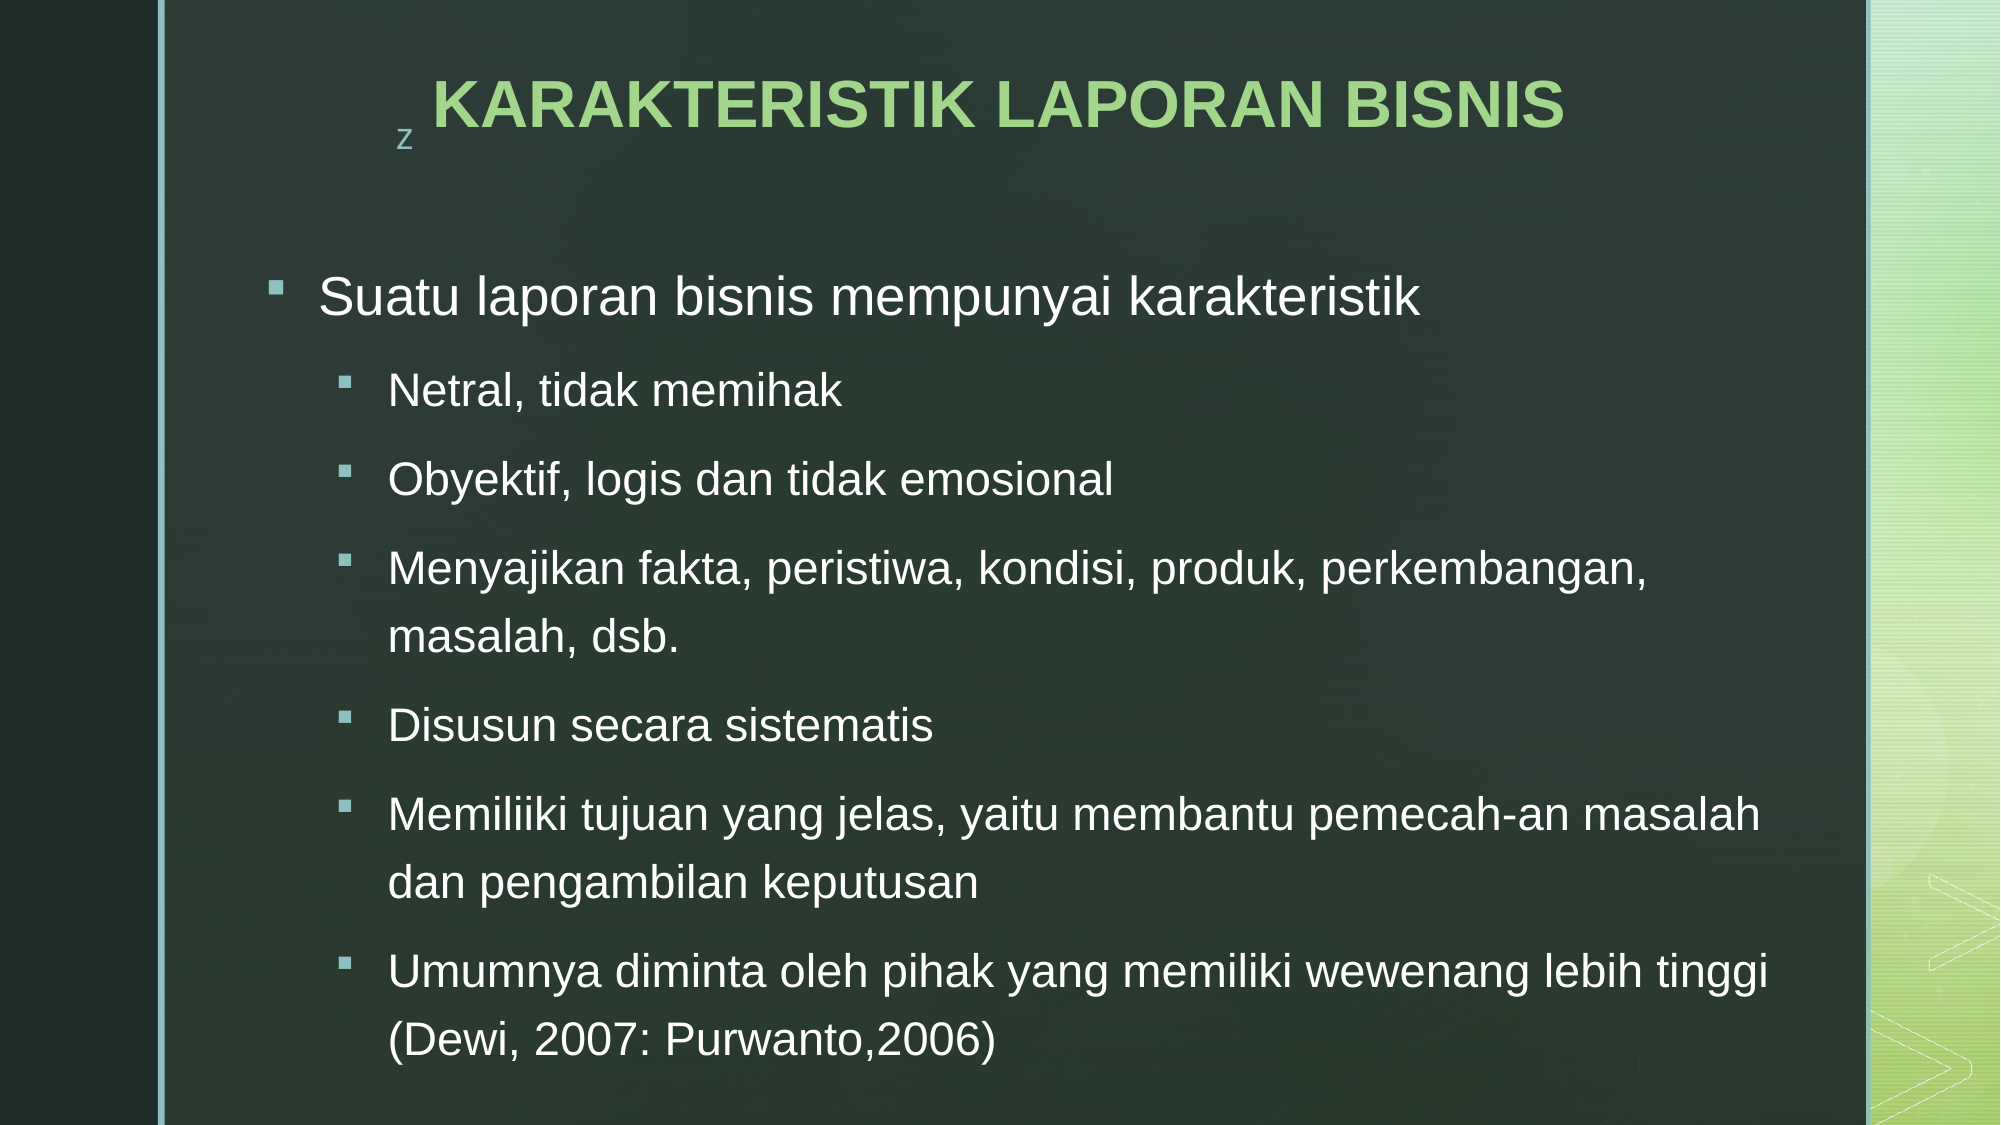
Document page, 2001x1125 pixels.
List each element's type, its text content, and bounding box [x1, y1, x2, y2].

title KARAKTERISTIK LAPORAN BISNIS [324, 62, 1675, 150]
picture [1871, 0, 2001, 1125]
list Suatu laporan bisnis mempunyai karakteristik Netral, tidak memihak Obyektif, logis dan tidak emosional Menyajikan fakta, peristiwa, kondisi, produk, perkembangan, masalah, dsb. Disusun secara sistematis Memiliiki tujuan yang jelas, yaitu membantu pemecah-an masalah dan pengambilan keputusan Umumnya diminta oleh pihak yang memiliki wewenang lebih tinggi (Dewi, 2007: Purwanto,2006) [249, 237, 1807, 1075]
